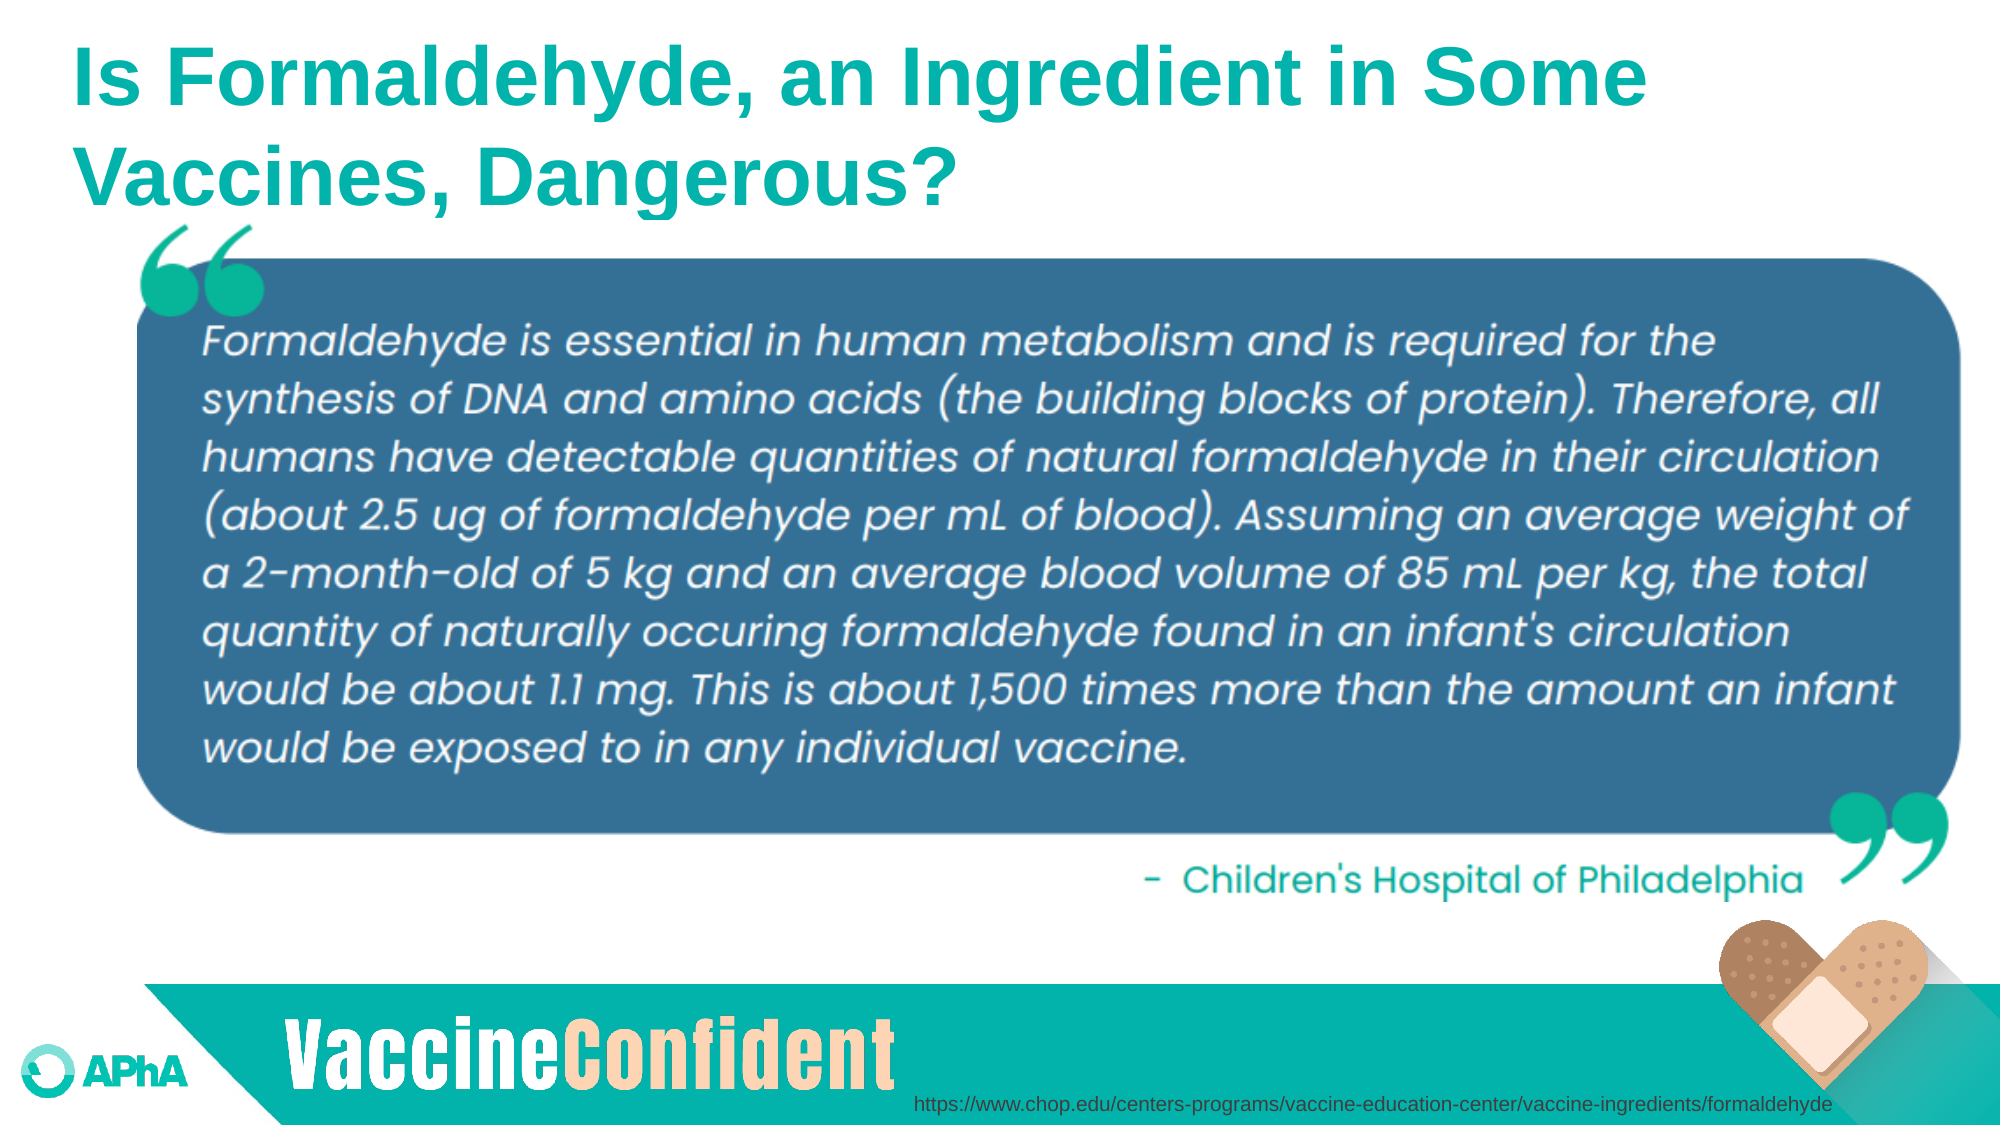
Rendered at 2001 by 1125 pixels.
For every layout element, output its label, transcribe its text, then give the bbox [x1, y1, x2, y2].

picture [137, 220, 1984, 902]
picture [0, 920, 2001, 1125]
text_box https://www.chop.edu/centers-programs/vaccine-education-center/vaccine-ingredients/formaldehyde [898, 1083, 1883, 1125]
title Is Formaldehyde, an Ingredient in Some Vaccines, Dangerous? [72, 22, 1928, 150]
